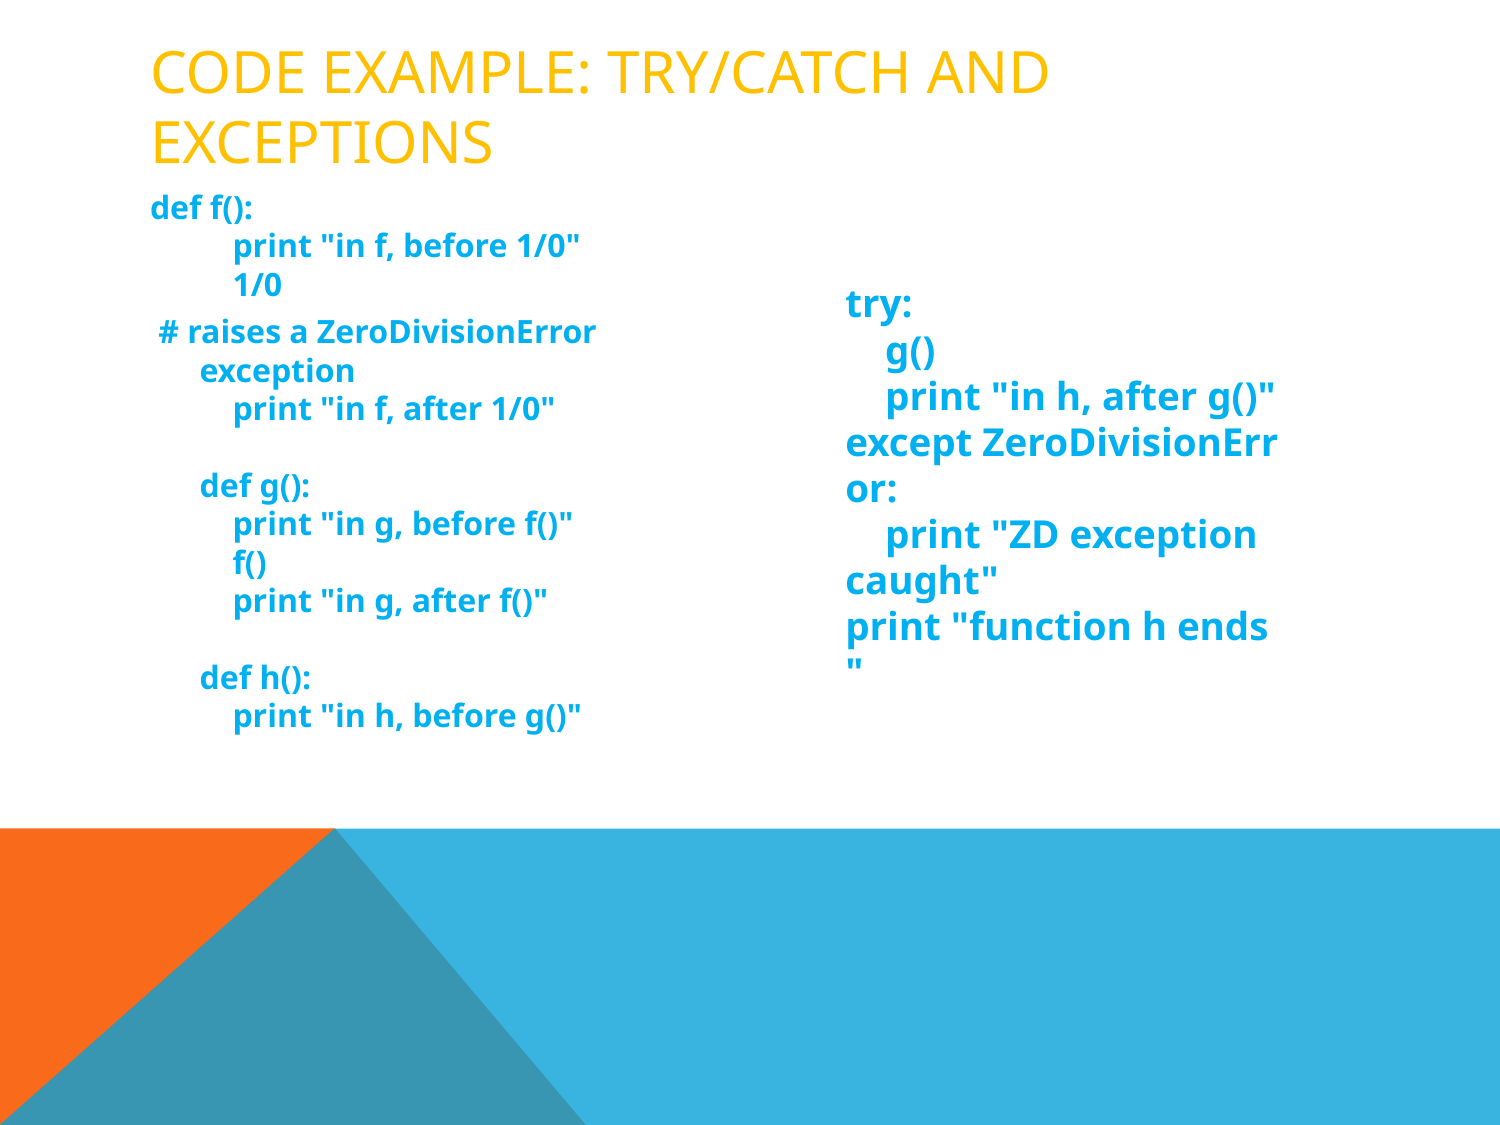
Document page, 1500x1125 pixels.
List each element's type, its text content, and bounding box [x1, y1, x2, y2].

title CODE Example: Try/Catch and Exceptions [135, 60, 1369, 150]
list try: g() print "in h, after g()" except ZeroDivisionError: print "ZD exception caught" print "function h ends" [771, 179, 1296, 789]
list def f(): print "in f, before 1/0" 1/0 # raises a ZeroDivisionError exception print "in f, after 1/0" def g(): print "in g, before f()" f() print "in g, after f()" def h(): print "in h, before g()" [135, 179, 660, 789]
